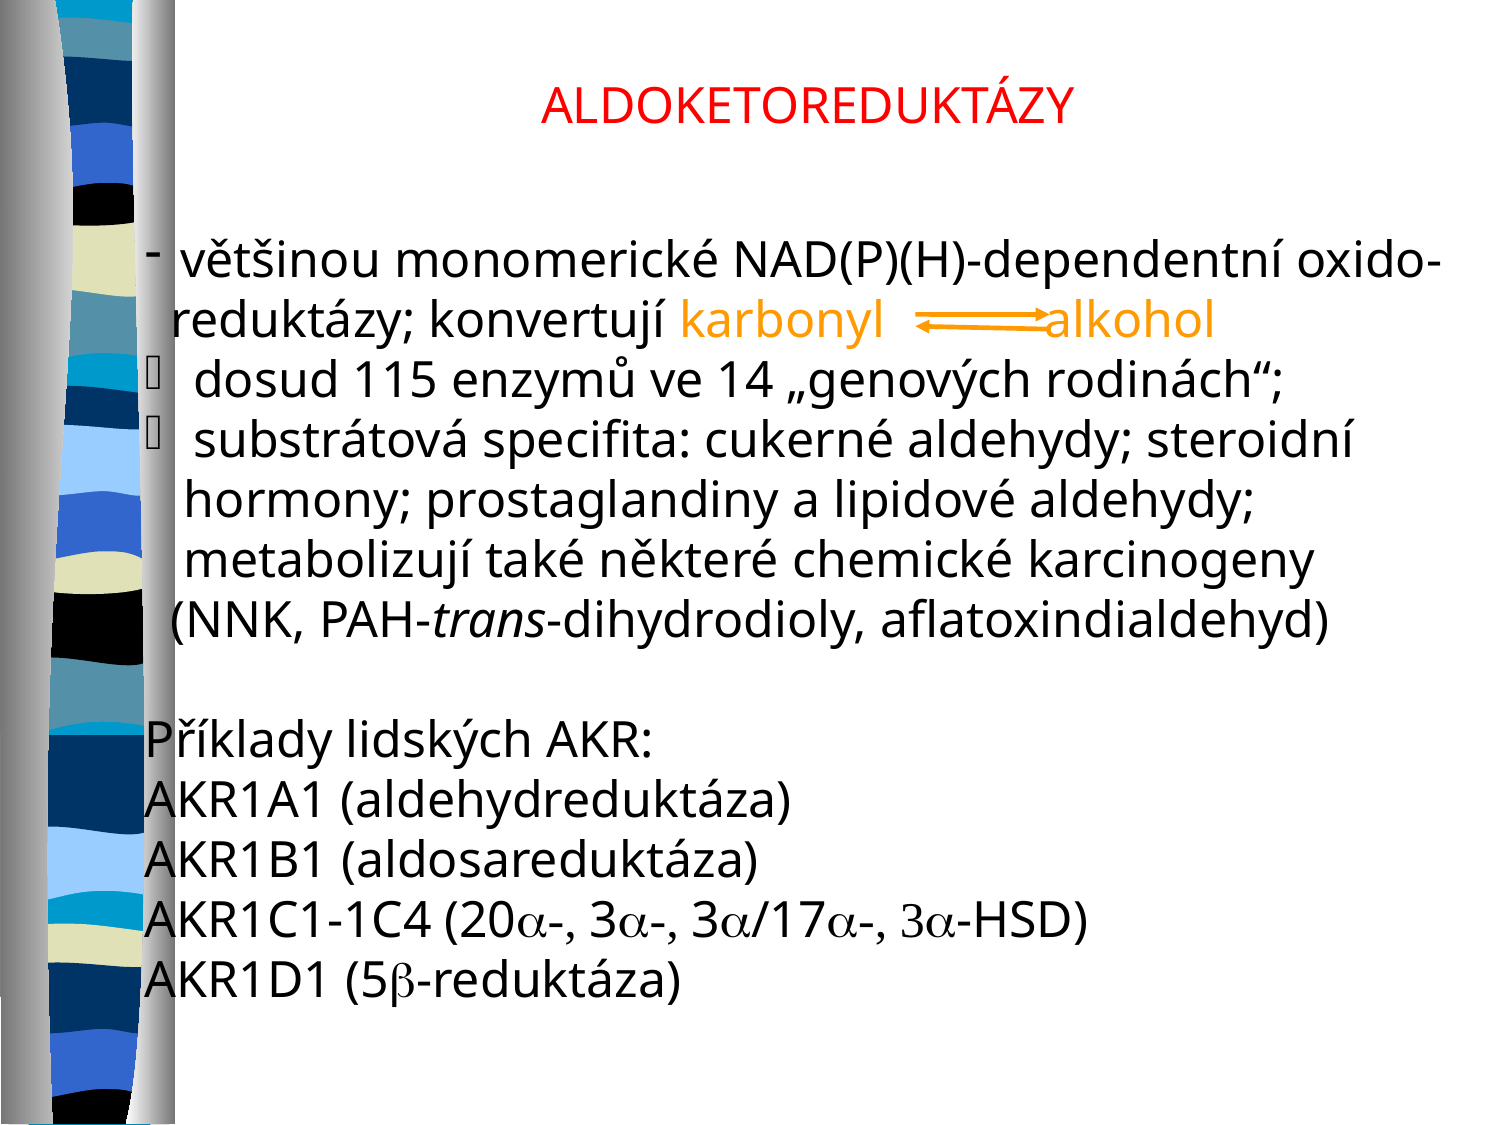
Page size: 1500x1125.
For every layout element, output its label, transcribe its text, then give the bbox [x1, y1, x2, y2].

text_box ALDOKETOREDUKTÁZY [205, 66, 1411, 142]
text_box většinou monomerické NAD(P)(H)-dependentní oxido- reduktázy; konvertují karbonyl alkohol dosud 115 enzymů ve 14 „genových rodinách“; substrátová specifita: cukerné aldehydy; steroidní hormony; prostaglandiny a lipidové aldehydy; metabolizují také některé chemické karcinogeny (NNK, PAH-trans-dihydrodioly, aflatoxindialdehyd) Příklady lidských AKR: AKR1A1 (aldehydreduktáza) AKR1B1 (aldosareduktáza) AKR1C1-1C4 (20a-, 3a-, 3a/17a-, 3a-HSD) AKR1D1 (5b-reduktáza) [129, 219, 1458, 1015]
text_box [915, 308, 1050, 321]
text_box [915, 320, 1050, 333]
